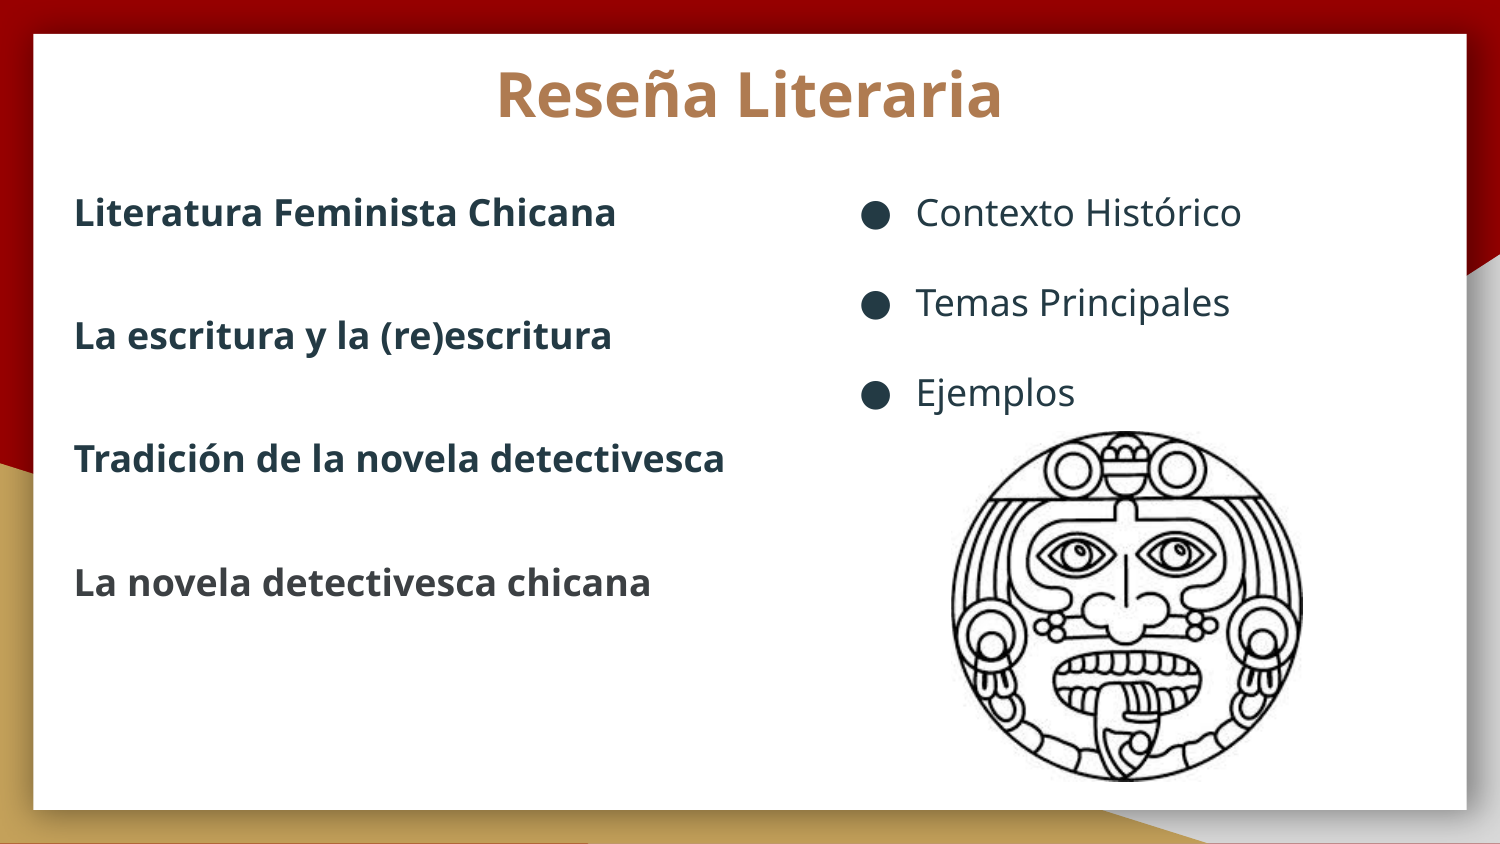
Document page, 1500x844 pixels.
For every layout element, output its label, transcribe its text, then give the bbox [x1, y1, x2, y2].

list Contexto Histórico Temas Principales Ejemplos [825, 128, 1453, 801]
picture [951, 431, 1304, 783]
title Reseña Literaria [134, 39, 1366, 140]
list Literatura Feminista Chicana La escritura y la (re)escritura Tradición de la novela detectivesca La novela detectivesca chicana [58, 128, 796, 750]
